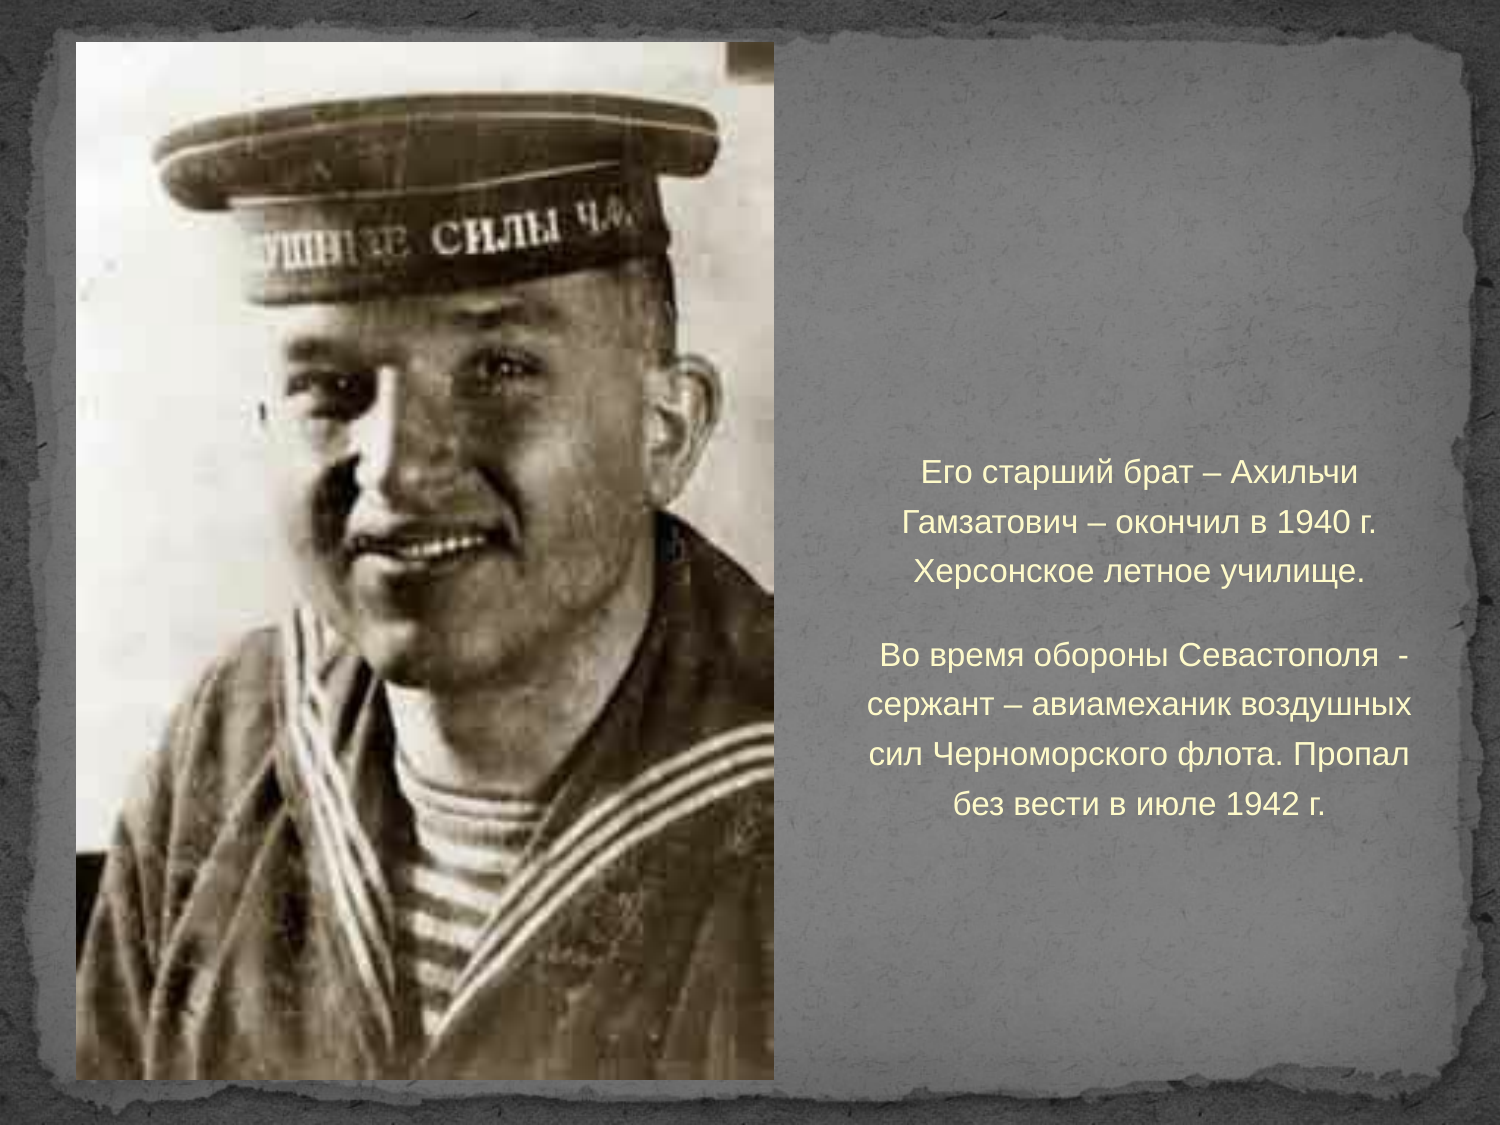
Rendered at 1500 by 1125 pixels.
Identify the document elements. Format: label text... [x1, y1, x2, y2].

list Его старший брат – Ахильчи Гамзатович – окончил в 1940 г. Херсонское летное училище. Во время обороны Севастополя - сержант – авиамеханик воздушных сил Черноморского флота. Пропал без вести в июле 1942 г. [844, 432, 1436, 882]
picture [76, 42, 774, 1080]
